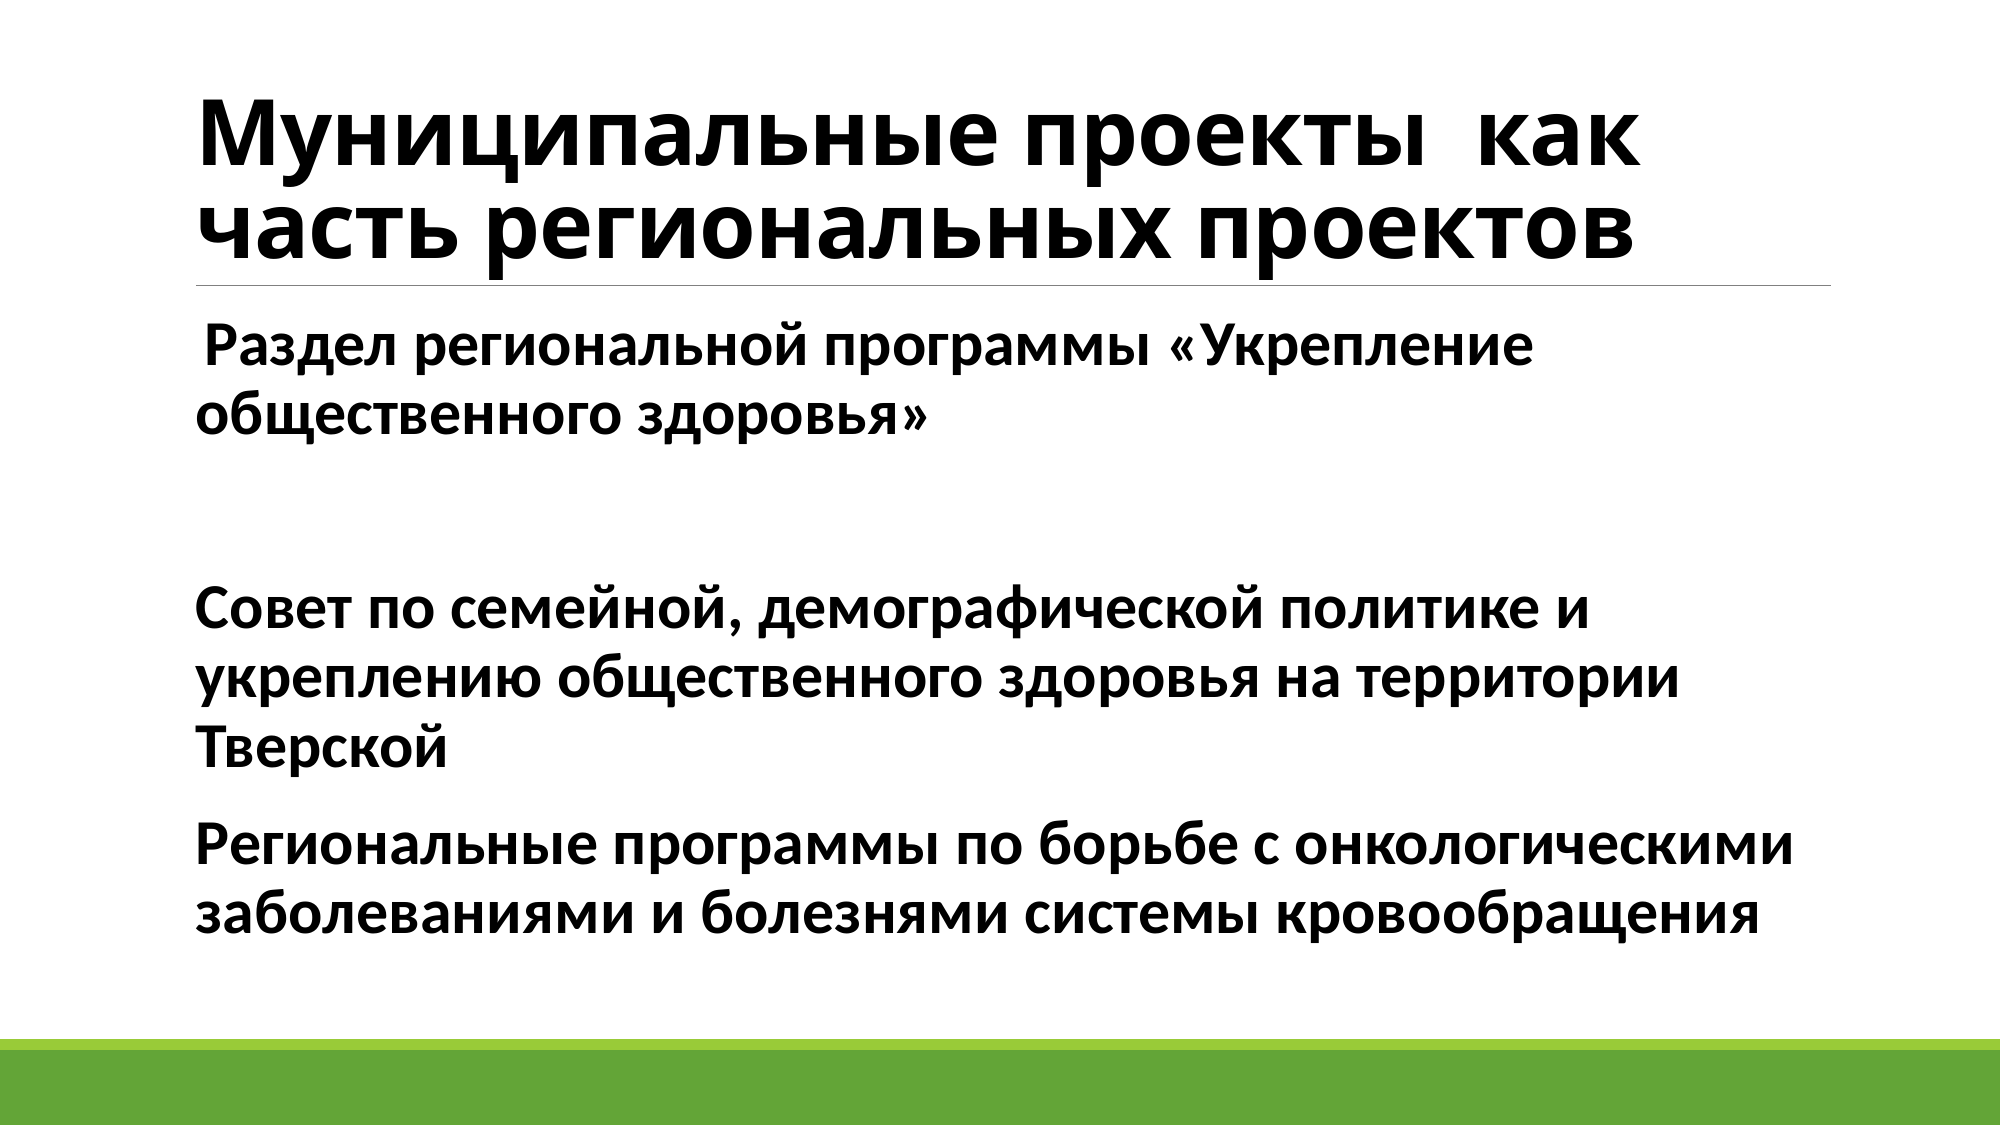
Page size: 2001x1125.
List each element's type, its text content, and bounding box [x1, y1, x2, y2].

title Муниципальные проекты как часть региональных проектов [180, 47, 1830, 285]
list Раздел региональной программы «Укрепление общественного здоровья» Совет по семейной, демографической политике и укреплению общественного здоровья на территории Тверской Региональные программы по борьбе с онкологическими заболеваниями и болезнями системы кровообращения [180, 302, 1830, 963]
